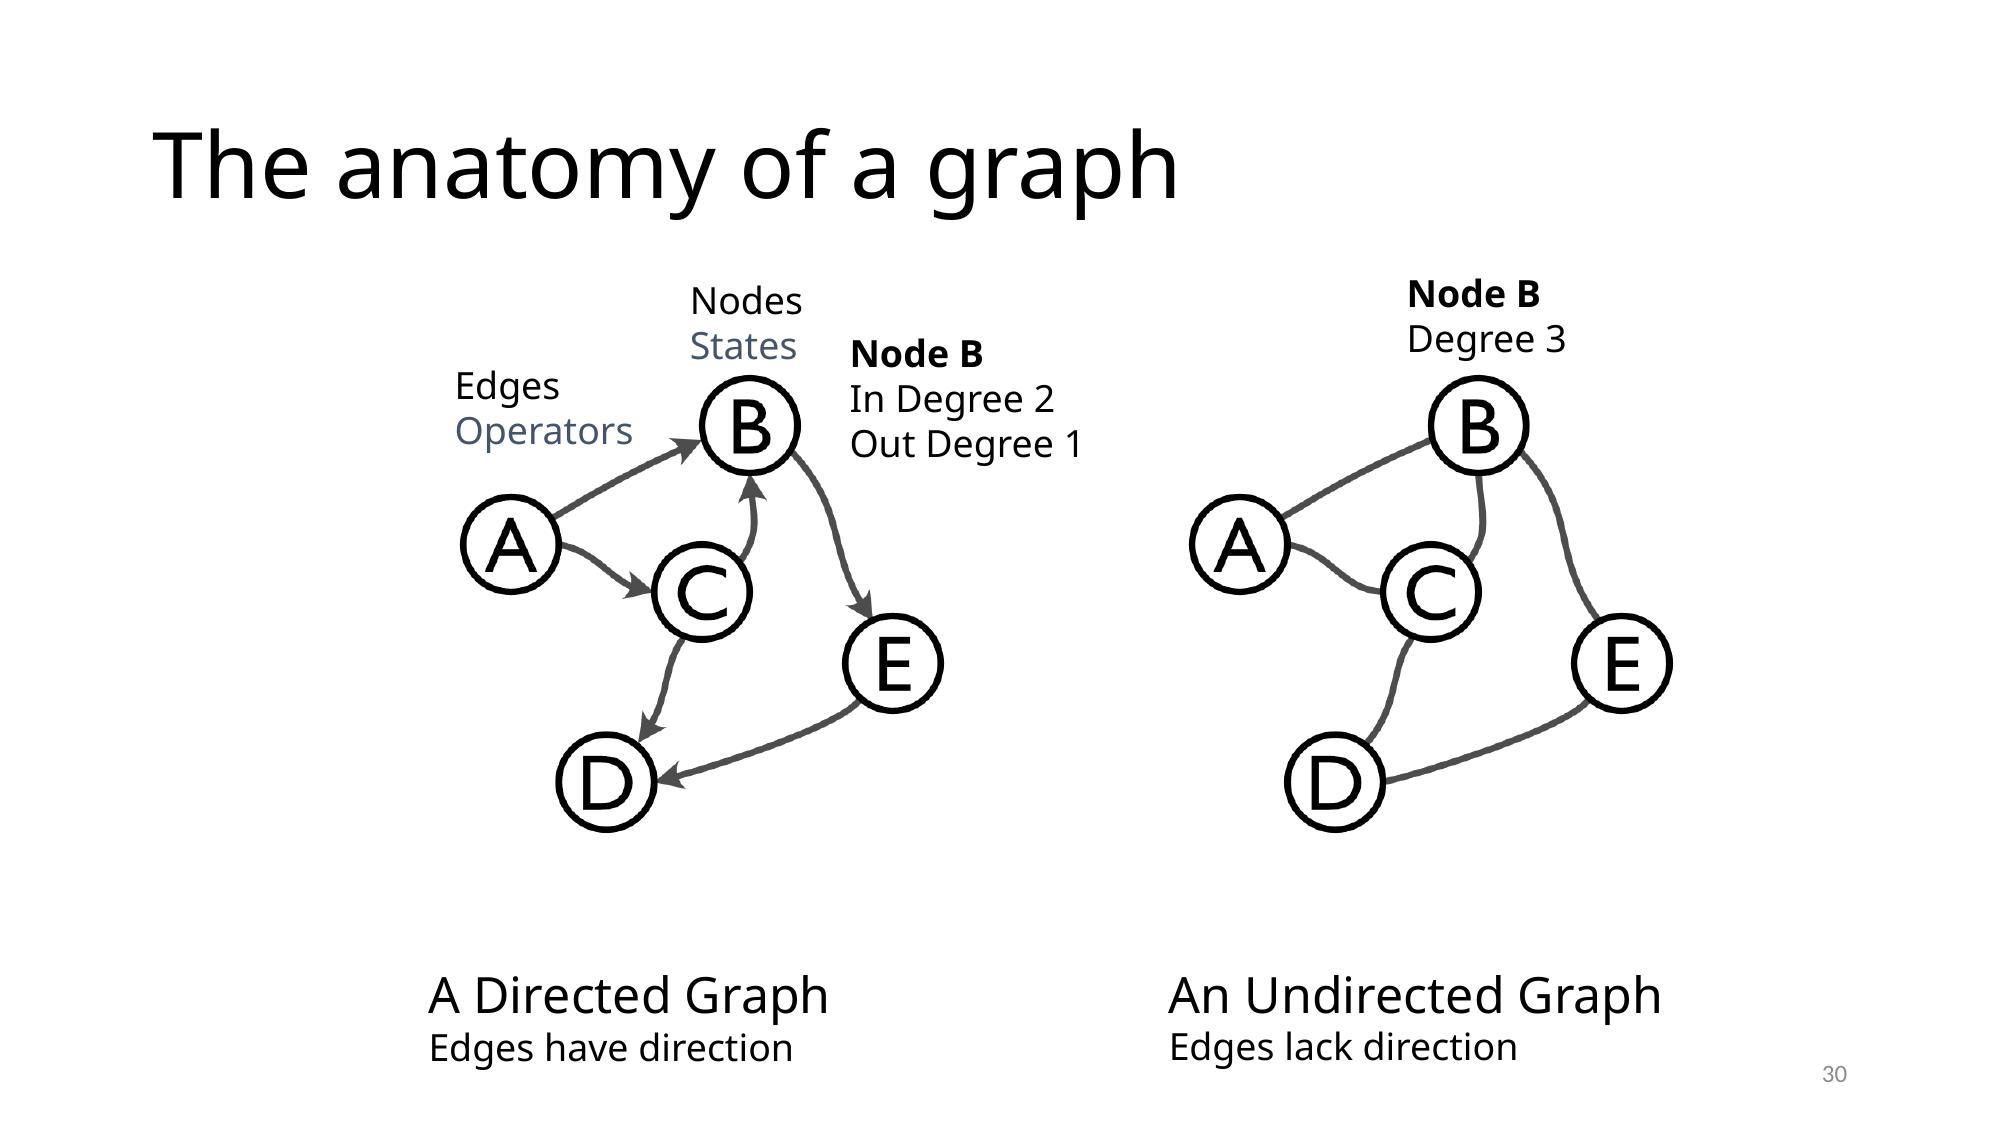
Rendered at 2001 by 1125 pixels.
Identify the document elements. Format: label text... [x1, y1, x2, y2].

text_box Node B In Degree 2 Out Degree 1 [834, 322, 1101, 473]
text_box Node B Degree 3 [1391, 262, 1582, 354]
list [439, 354, 1000, 853]
picture [1132, 354, 1693, 853]
text_box Nodes States [675, 269, 819, 354]
text_box An Undirected Graph Edges lack direction [1153, 955, 1679, 1076]
slide_number 30 [1412, 1042, 1863, 1103]
title The anatomy of a graph [137, 59, 1863, 278]
text_box A Directed Graph Edges have direction [413, 956, 847, 1077]
